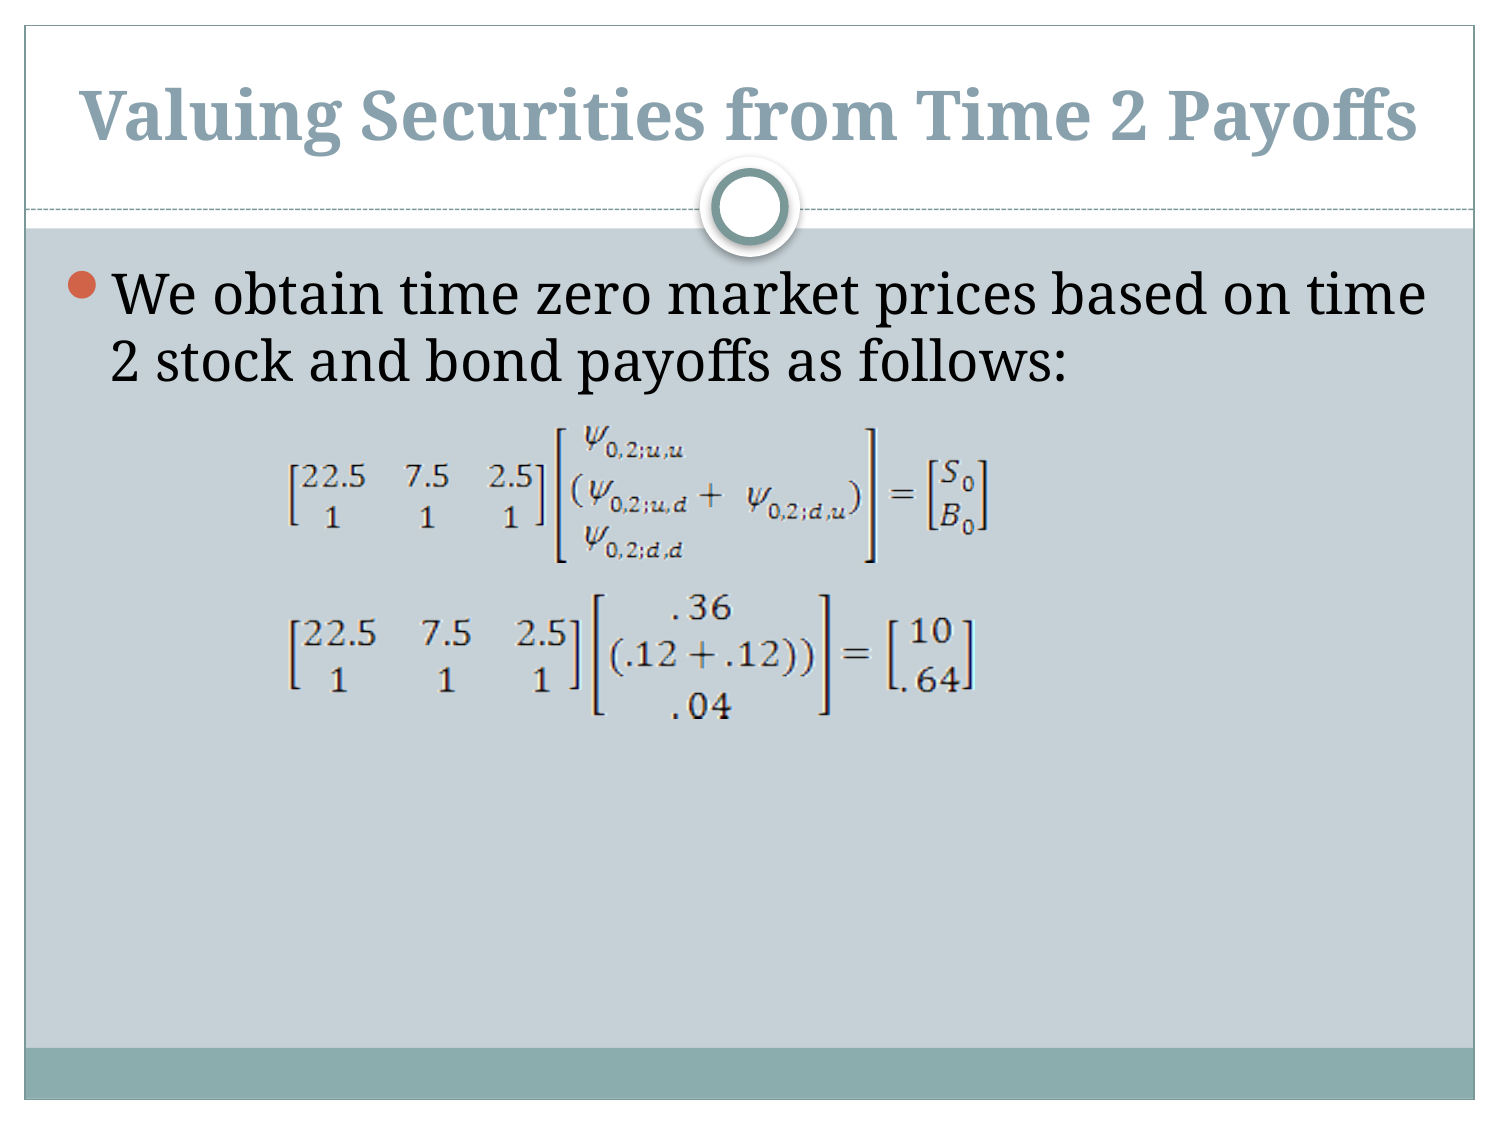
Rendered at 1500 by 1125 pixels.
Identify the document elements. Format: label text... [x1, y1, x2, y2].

title Valuing Securities from Time 2 Payoffs [49, 75, 1450, 135]
title Valuing Securities from Time 2 Payoffs [49, 155, 1450, 162]
picture [287, 424, 991, 563]
list We obtain time zero market prices based on time 2 stock and bond payoffs as follows: [49, 250, 1445, 1025]
text_box [0, 0, 1500, 75]
picture [287, 587, 976, 719]
title Valuing Securities from Time 2 Payoffs [49, 136, 1450, 154]
